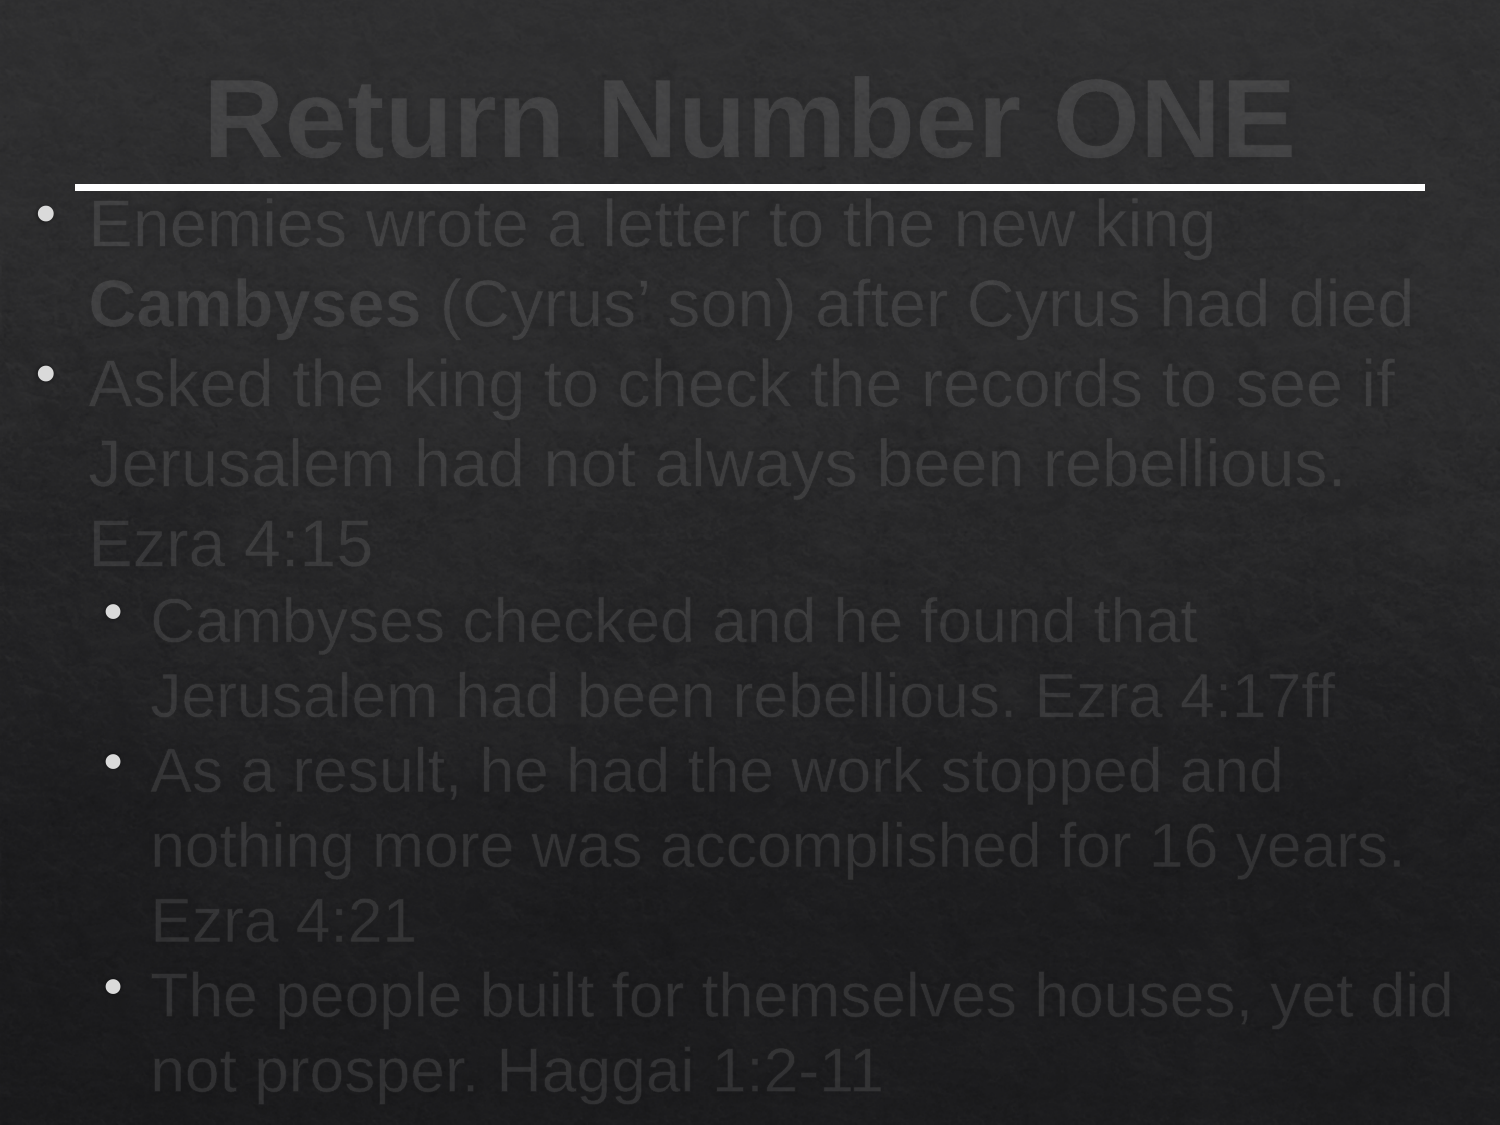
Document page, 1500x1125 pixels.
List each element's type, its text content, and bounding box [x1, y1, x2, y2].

title Return Number ONE [50, 11, 1450, 167]
list Enemies wrote a letter to the new king Cambyses (Cyrus’ son) after Cyrus had died Asked the king to check the records to see if Jerusalem had not always been rebellious. Ezra 4:15 Cambyses checked and he found that Jerusalem had been rebellious. Ezra 4:17ff As a result, he had the work stopped and nothing more was accomplished for 16 years. Ezra 4:21 The people built for themselves houses, yet did not prosper. Haggai 1:2-11 [17, 172, 1482, 1112]
